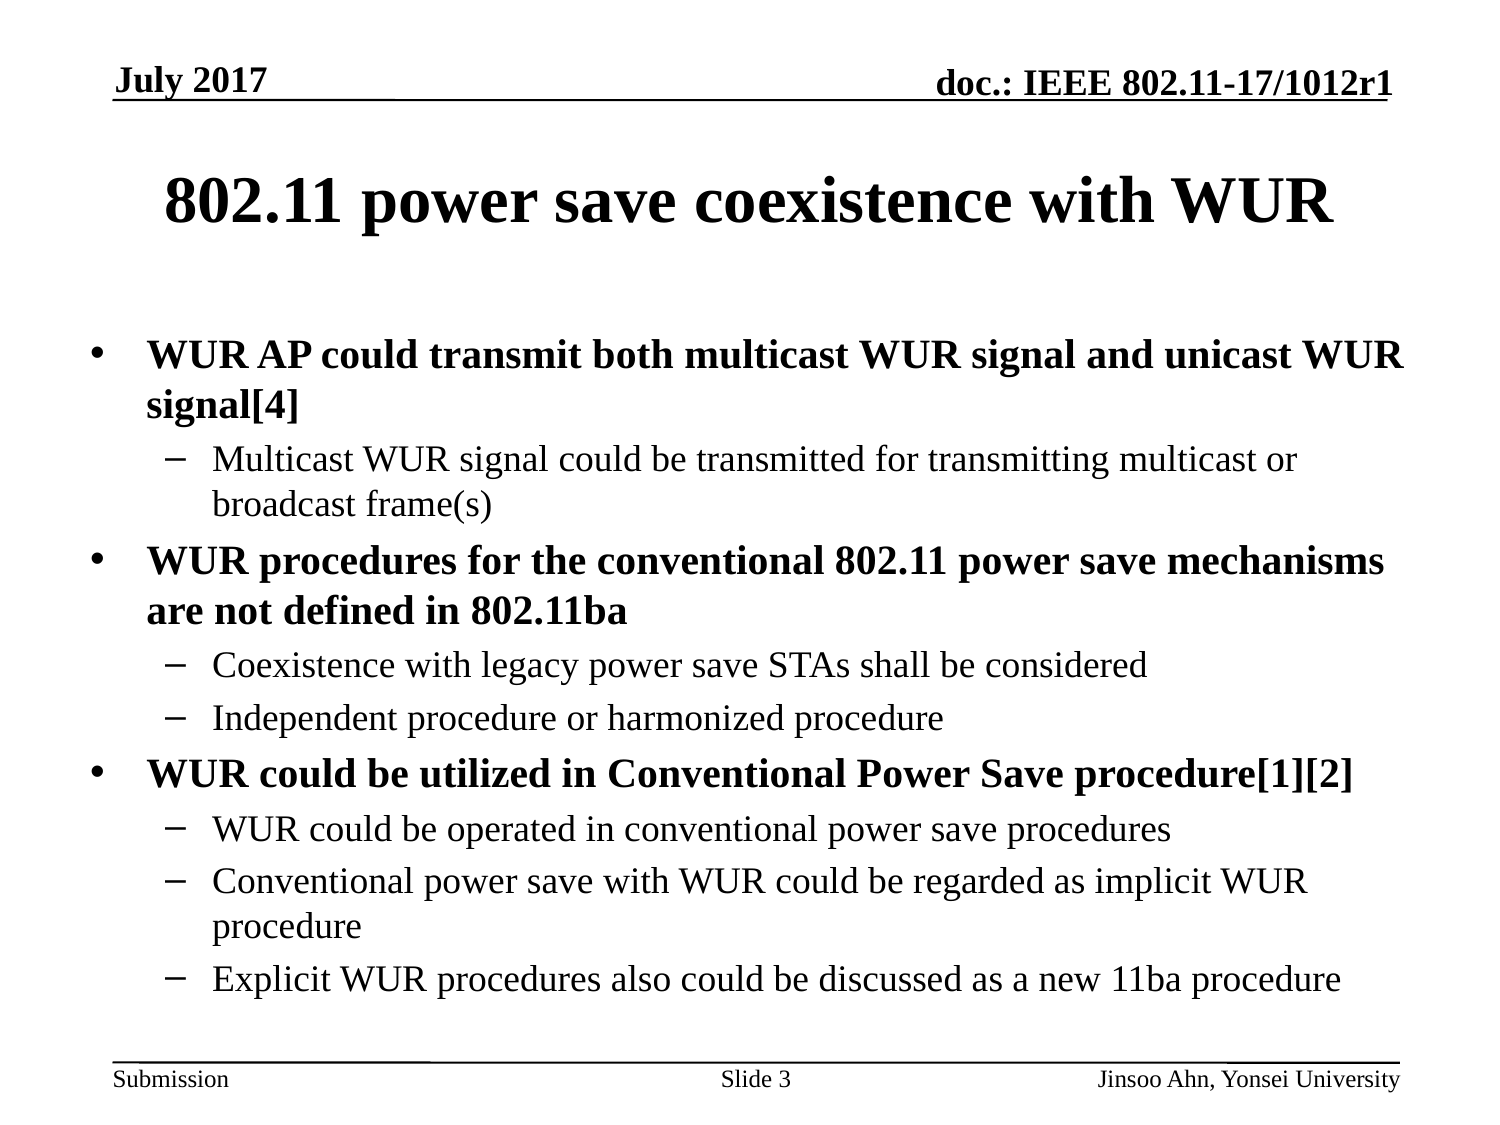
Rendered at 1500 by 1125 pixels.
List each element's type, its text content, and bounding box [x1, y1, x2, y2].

title 802.11 power save coexistence with WUR [74, 101, 1426, 290]
list WUR AP could transmit both multicast WUR signal and unicast WUR signal[4] Multicast WUR signal could be transmitted for transmitting multicast or broadcast frame(s) WUR procedures for the conventional 802.11 power save mechanisms are not defined in 802.11ba Coexistence with legacy power save STAs shall be considered Independent procedure or harmonized procedure WUR could be utilized in Conventional Power Save procedure[1][2] WUR could be operated in conventional power save procedures Conventional power save with WUR could be regarded as implicit WUR procedure Explicit WUR procedures also could be discussed as a new 11ba procedure [74, 318, 1426, 1062]
